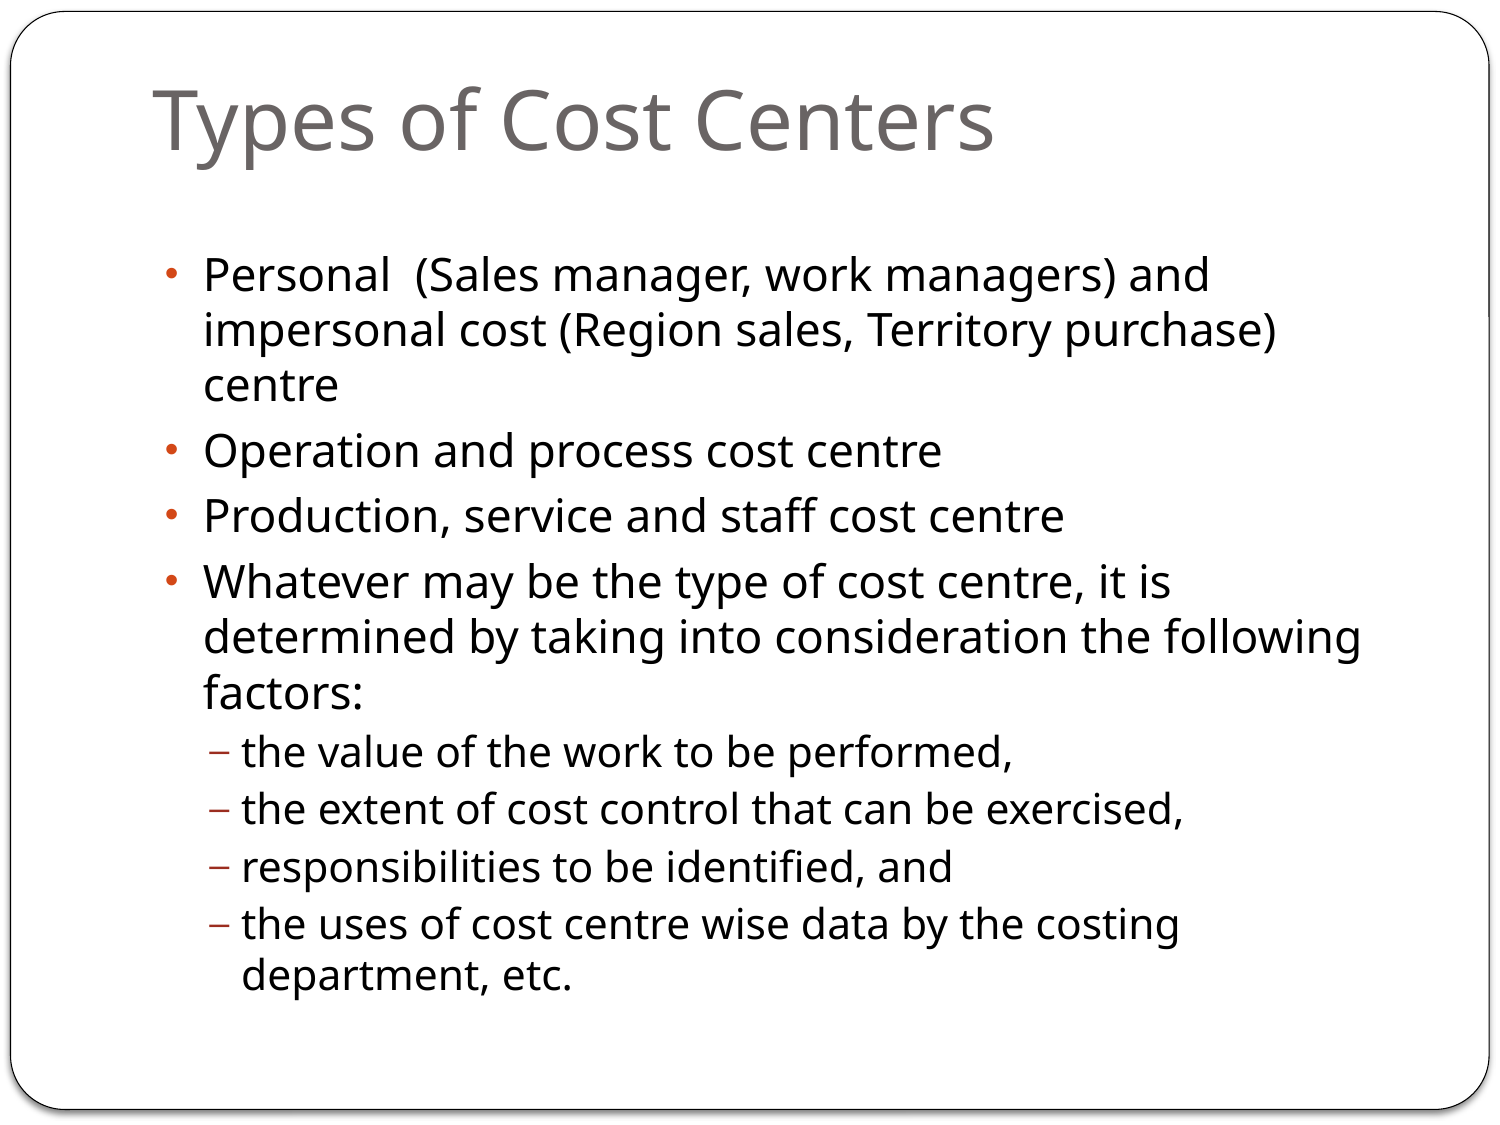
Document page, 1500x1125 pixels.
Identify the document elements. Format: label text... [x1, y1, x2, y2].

list Personal (Sales manager, work managers) and impersonal cost (Region sales, Territory purchase) centre Operation and process cost centre Production, service and staff cost centre Whatever may be the type of cost centre, it is determined by taking into consideration the following factors: the value of the work to be performed, the extent of cost control that can be exercised, responsibilities to be identified, and the uses of cost centre wise data by the costing department, etc. [150, 237, 1425, 1013]
title Types of Cost Centers [137, 50, 1413, 183]
